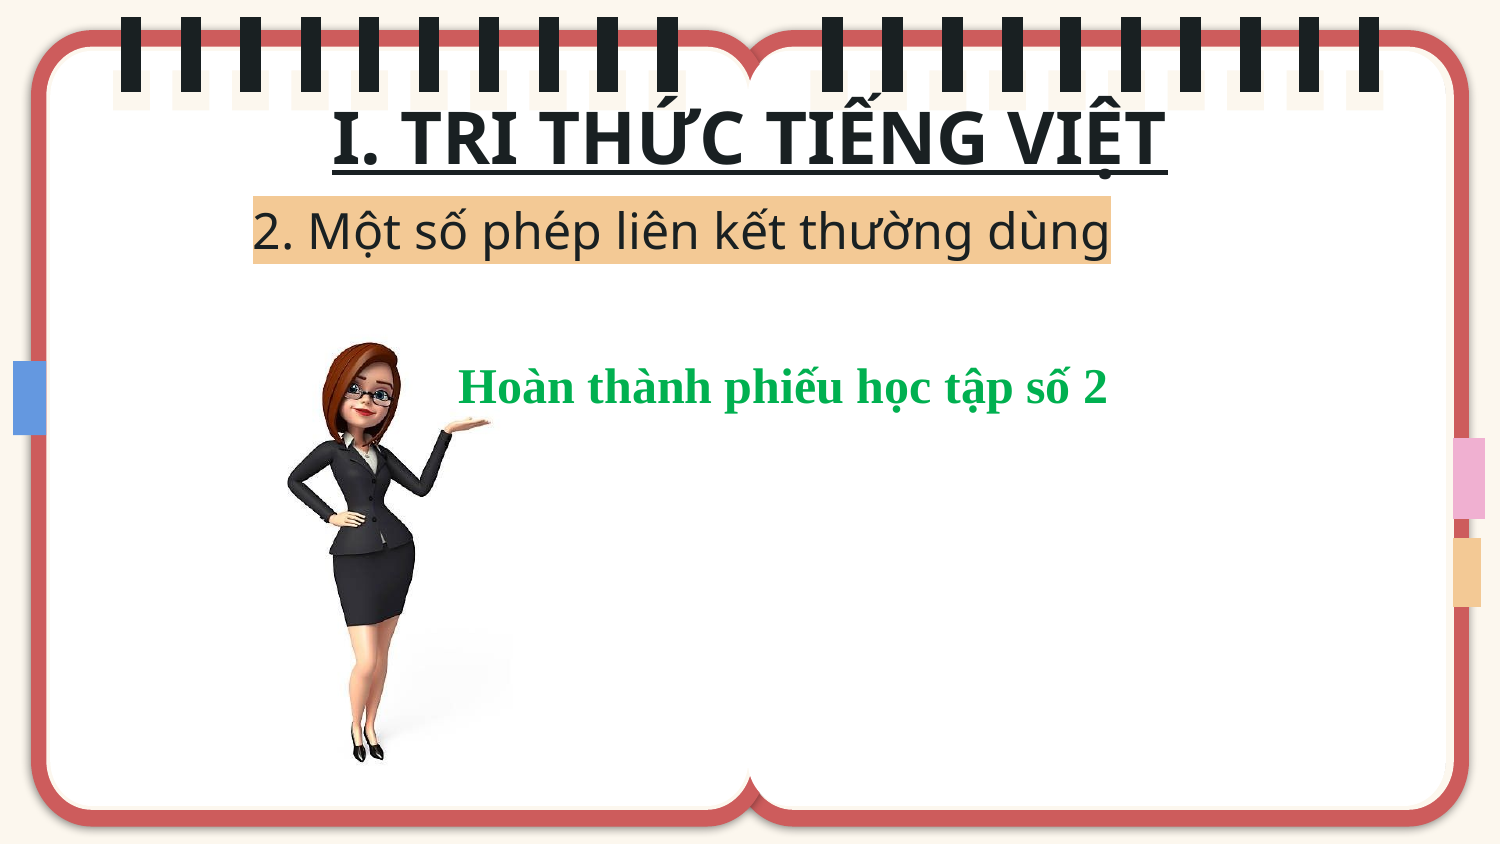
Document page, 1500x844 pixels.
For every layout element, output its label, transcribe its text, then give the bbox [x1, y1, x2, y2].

picture [237, 309, 542, 787]
title I. TRI THỨC TIẾNG VIỆT [118, 88, 1382, 183]
title 2. Một số phép liên kết thường dùng [237, 184, 1155, 275]
text_box Hoàn thành phiếu học tập số 2 [546, 346, 1124, 421]
